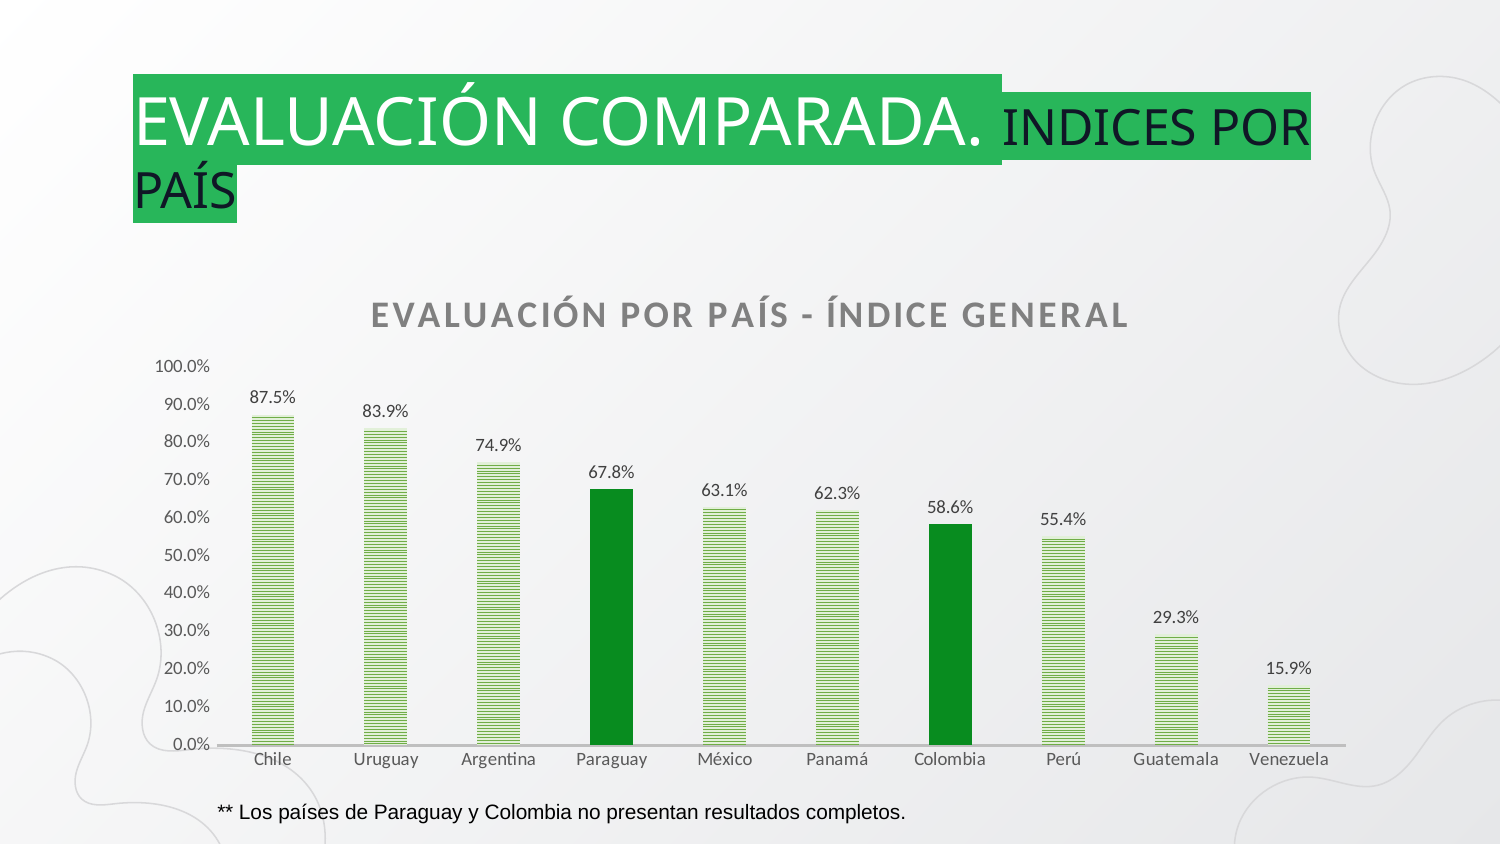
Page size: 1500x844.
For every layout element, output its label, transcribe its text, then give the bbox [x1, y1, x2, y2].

title EVALUACIÓN COMPARADA. INDICES POR PAÍS [118, 63, 1382, 161]
chart [129, 269, 1371, 781]
text_box ** Los países de Paraguay y Colombia no presentan resultados completos. [202, 791, 1417, 832]
